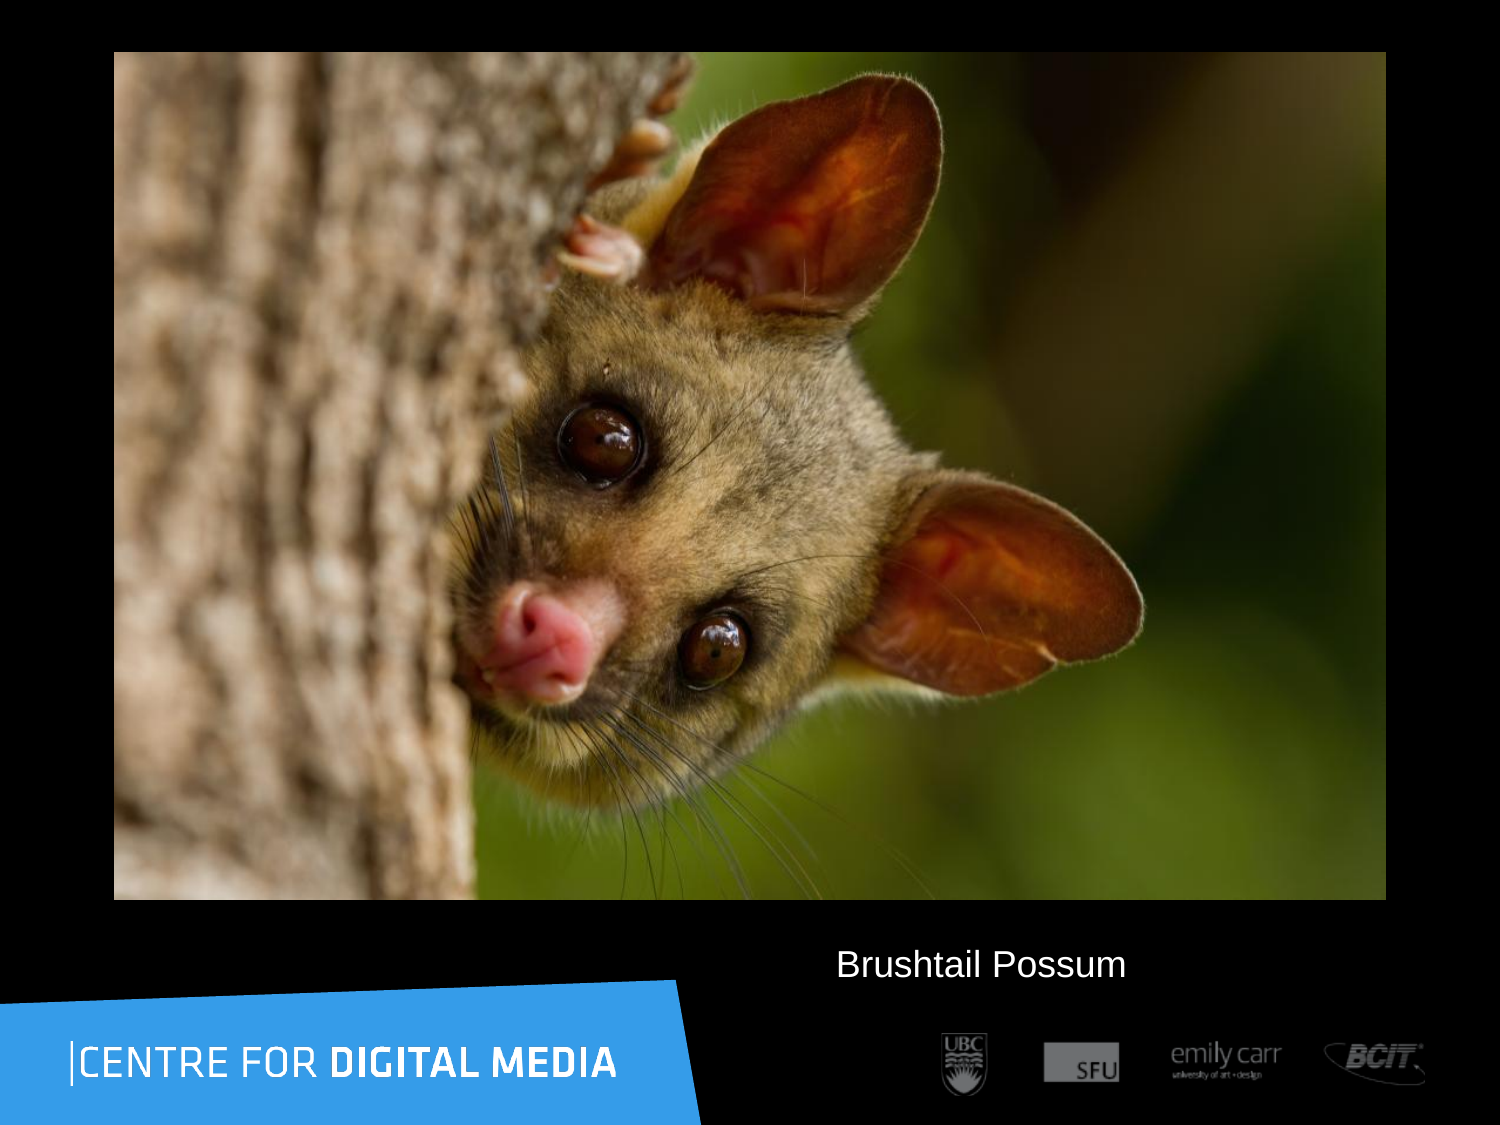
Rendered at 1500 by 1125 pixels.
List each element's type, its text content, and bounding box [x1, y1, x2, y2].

text_box Brushtail Possum [820, 932, 1142, 993]
picture [114, 52, 1386, 901]
